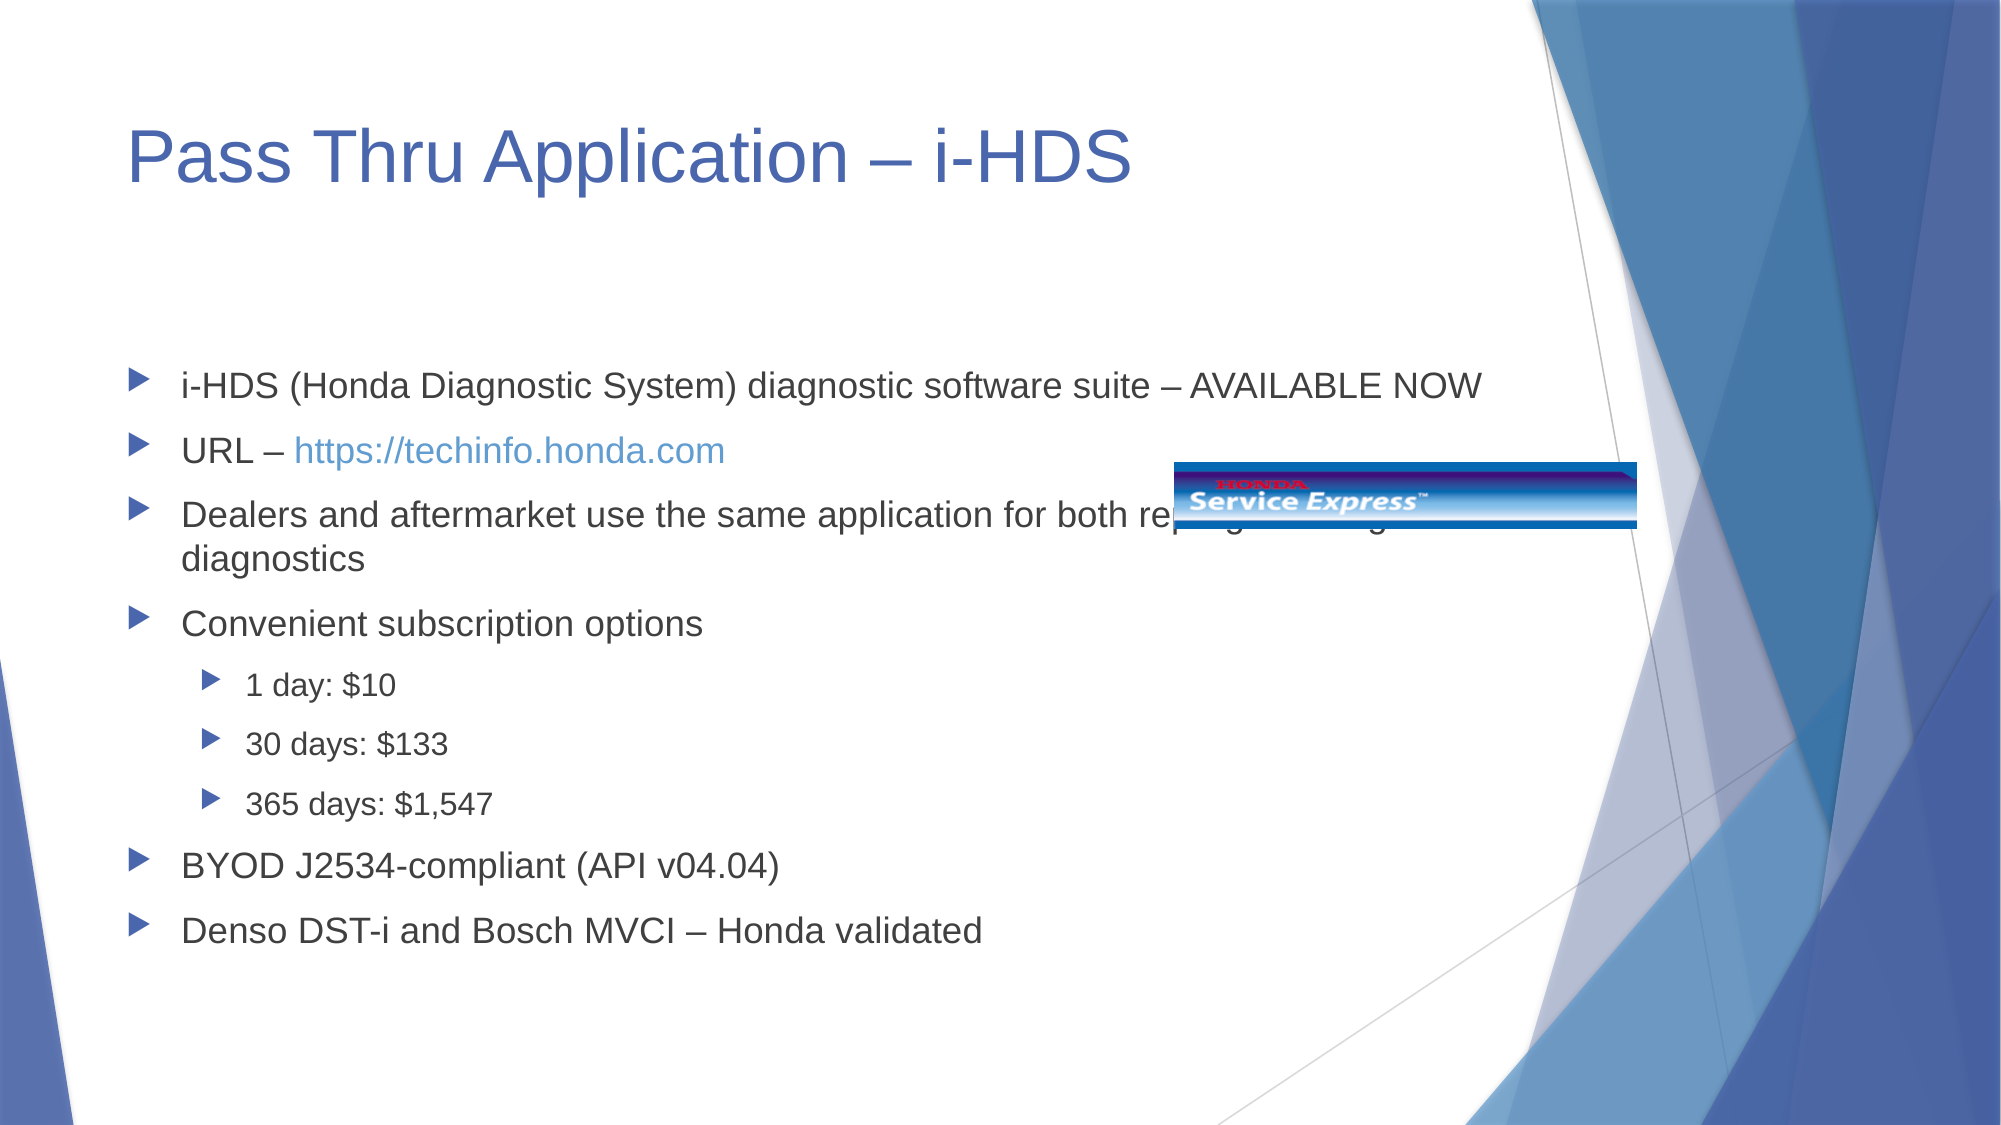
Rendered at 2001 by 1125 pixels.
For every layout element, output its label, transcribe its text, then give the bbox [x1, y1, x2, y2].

list i-HDS (Honda Diagnostic System) diagnostic software suite – AVAILABLE NOW URL – https://techinfo.honda.com Dealers and aftermarket use the same application for both reprogramming and diagnostics Convenient subscription options 1 day: $10 30 days: $133 365 days: $1,547 BYOD J2534-compliant (API v04.04) Denso DST-i and Bosch MVCI – Honda validated [111, 354, 1522, 992]
picture [1174, 462, 1637, 530]
title Pass Thru Application – i-HDS [111, 99, 1522, 317]
